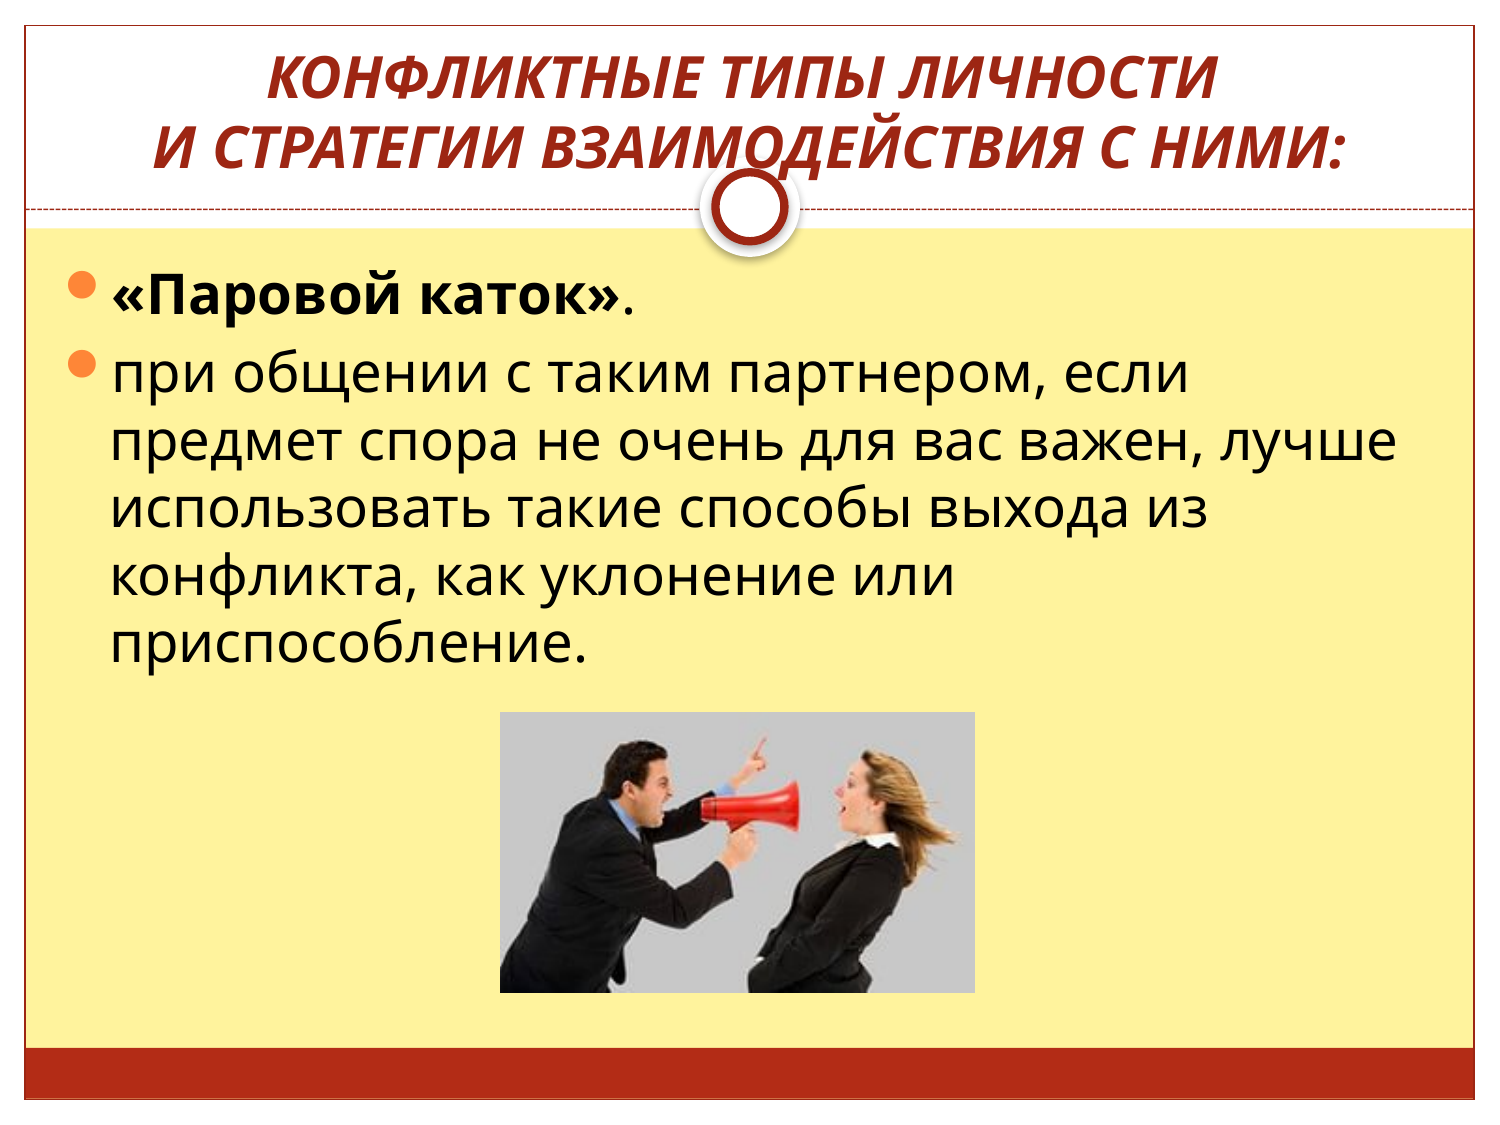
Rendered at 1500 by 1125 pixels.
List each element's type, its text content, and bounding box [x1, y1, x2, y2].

title КОНФЛИКТНЫЕ ТИПЫ ЛИЧНОСТИ И СТРАТЕГИИ ВЗАИМОДЕЙСТВИЯ С НИМИ: [49, 37, 1450, 188]
list «Паровой каток». при общении с таким партнером, если предмет спора не очень для вас важен, лучше использовать такие способы выхода из конфликта, как уклонение или приспособление. [49, 250, 1445, 1001]
picture [499, 712, 976, 994]
